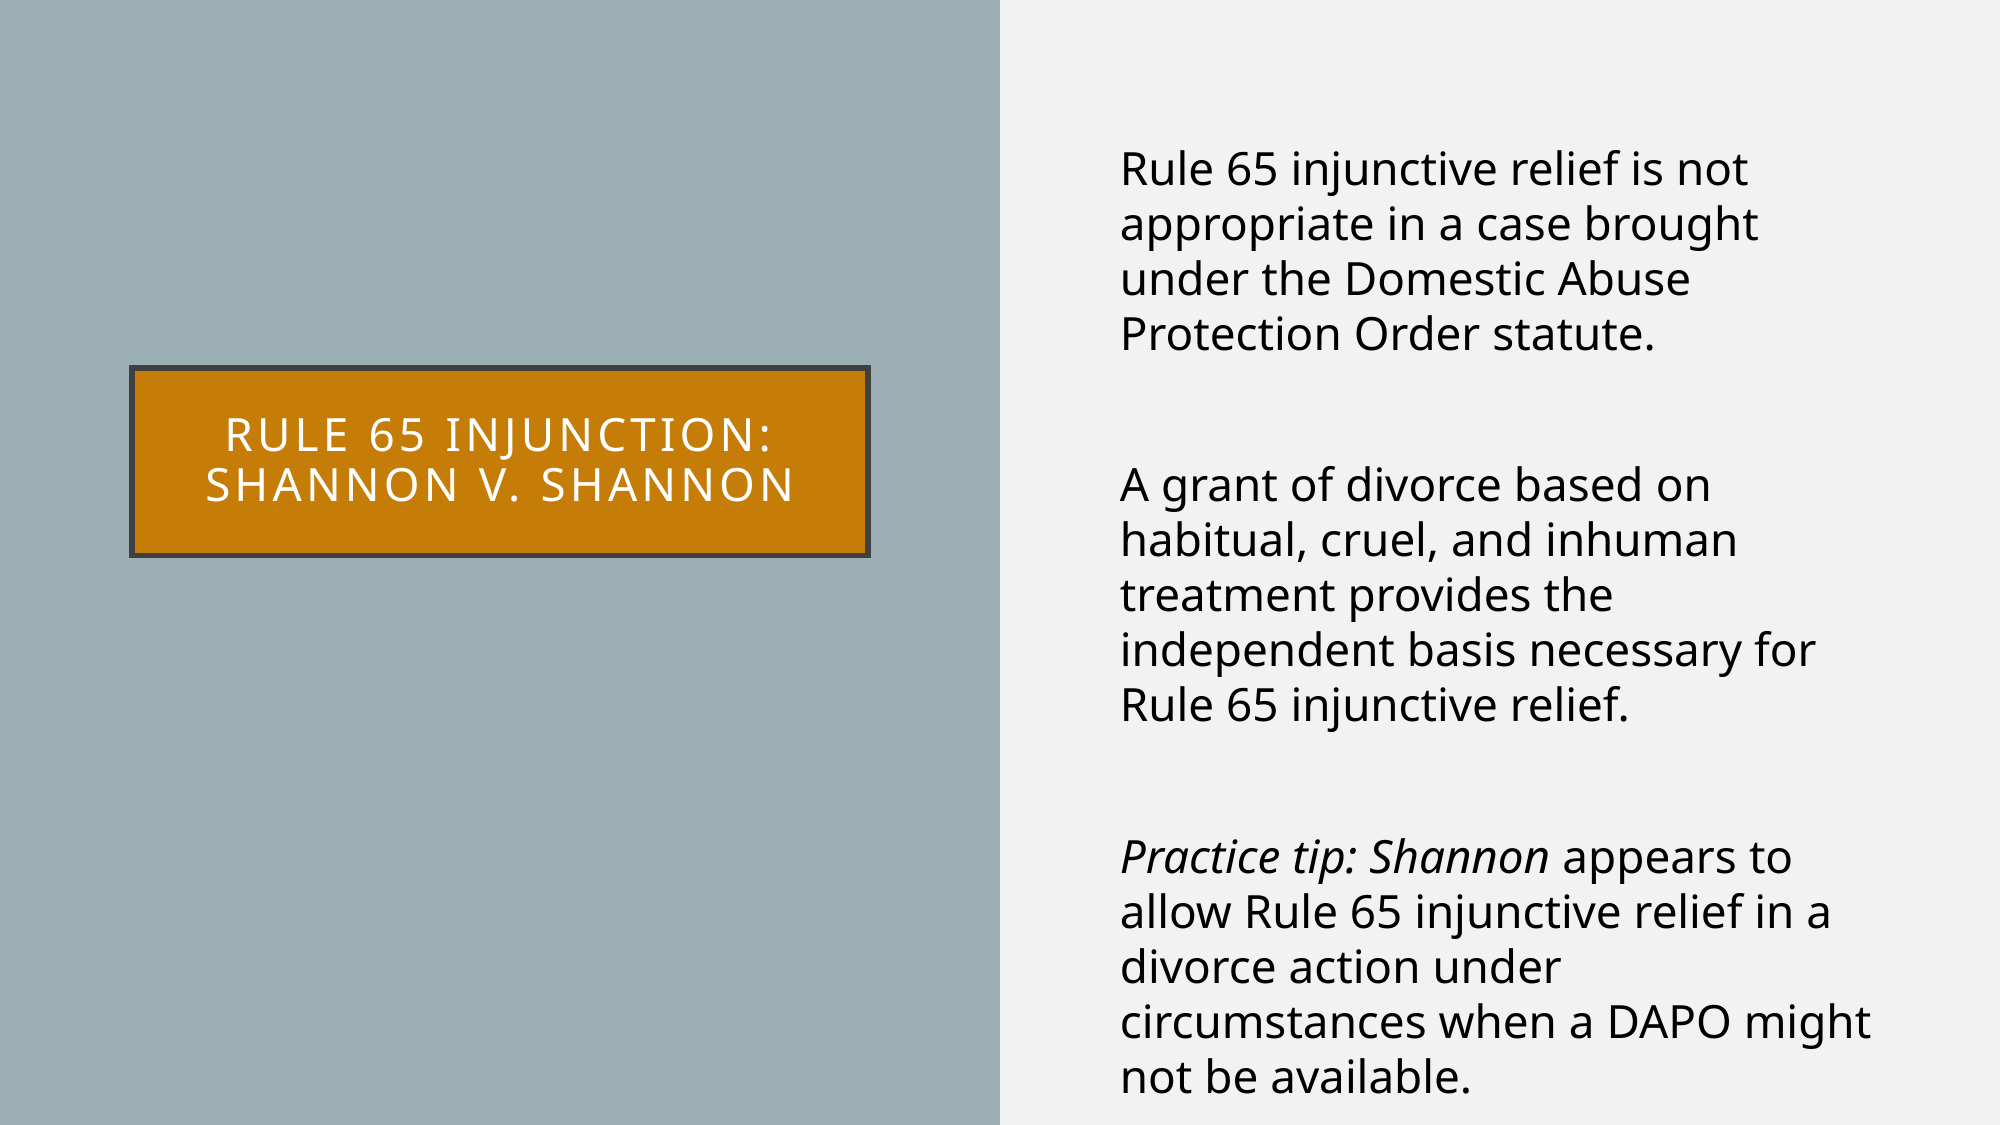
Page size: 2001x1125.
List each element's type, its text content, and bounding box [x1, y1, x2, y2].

title Rule 65 injunction: Shannon v. shannon [129, 365, 871, 558]
list Rule 65 injunctive relief is not appropriate in a case brought under the Domestic Abuse Protection Order statute. A grant of divorce based on habitual, cruel, and inhuman treatment provides the independent basis necessary for Rule 65 injunctive relief. Practice tip: Shannon appears to allow Rule 65 injunctive relief in a divorce action under circumstances when a DAPO might not be available. [1104, 131, 1895, 993]
